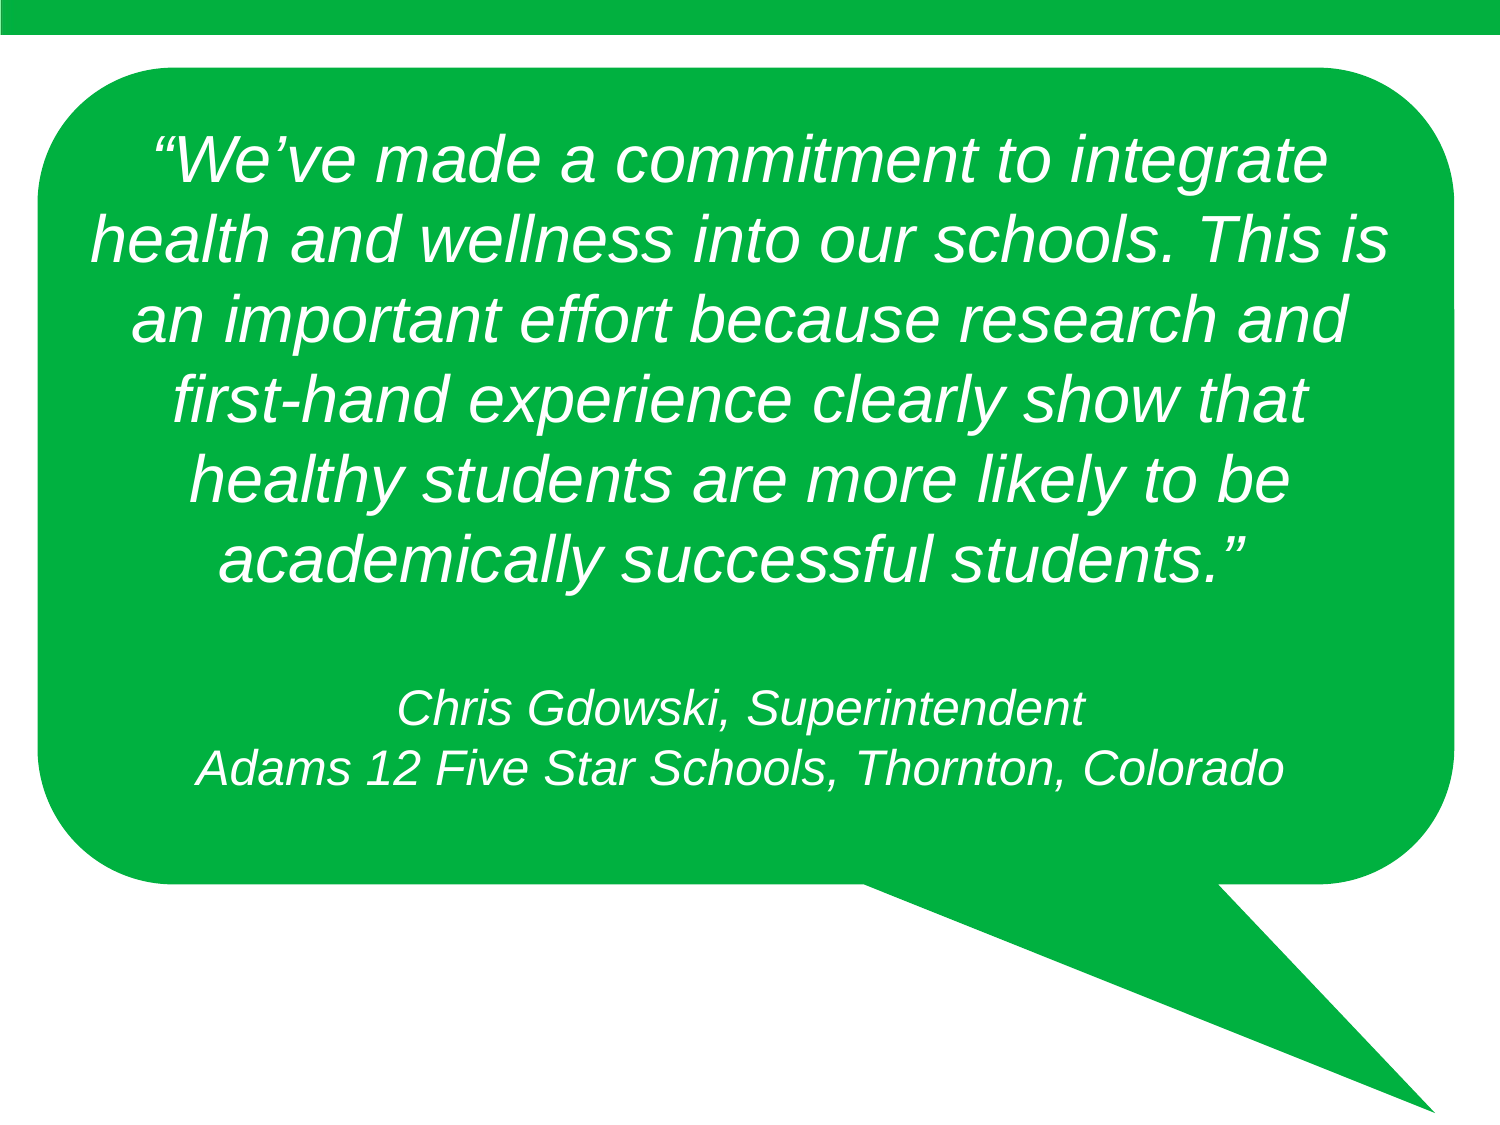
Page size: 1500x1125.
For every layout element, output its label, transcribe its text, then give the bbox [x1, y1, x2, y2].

text_box [0, 33, 1500, 1125]
text_box “We’ve made a commitment to integrate health and wellness into our schools. This is an important effort because research and first-hand experience clearly show that healthy students are more likely to be academically successful students.” Chris Gdowski, Superintendent Adams 12 Five Star Schools, Thornton, Colorado [37, 101, 1432, 851]
text_box [1432, 125, 1457, 827]
picture [0, 0, 1500, 33]
text_box [81, 65, 1411, 101]
text_box [81, 851, 1437, 1116]
